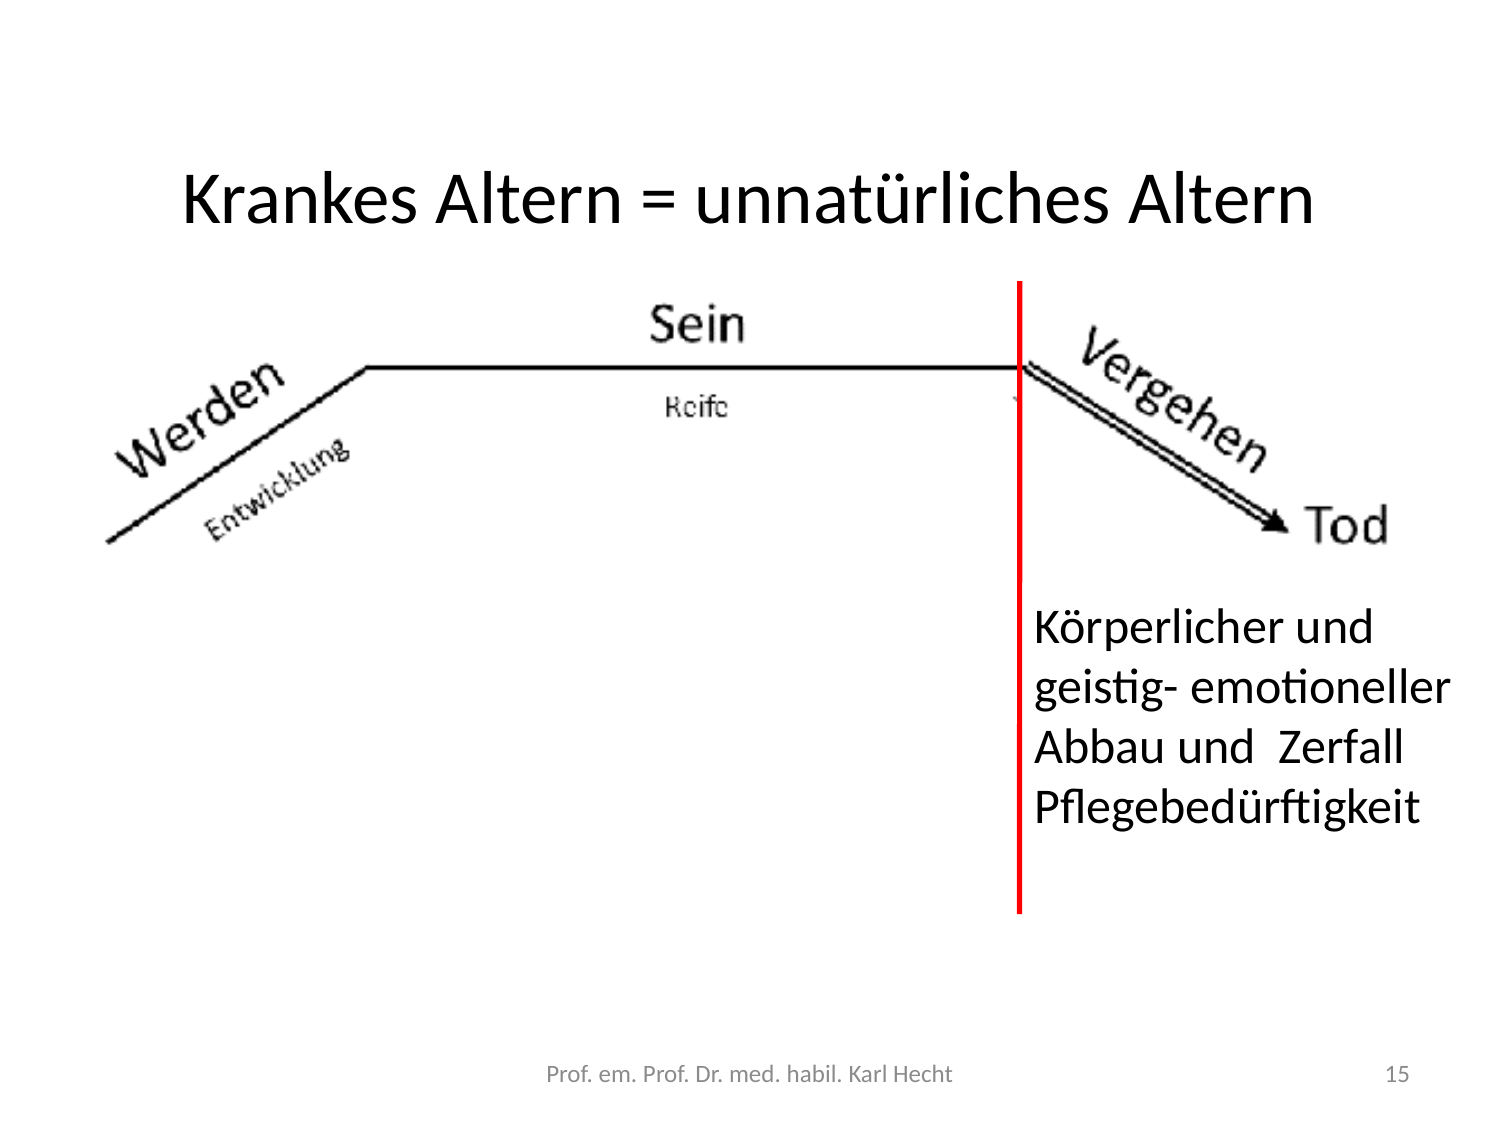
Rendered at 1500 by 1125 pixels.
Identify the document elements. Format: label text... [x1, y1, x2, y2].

text_box Körperlicher und geistig- emotioneller Abbau und Zerfall Pflegebedürftigkeit [1023, 585, 1477, 841]
picture [86, 281, 1414, 704]
text_box Krankes Altern = unnatürliches Altern [0, 140, 1500, 246]
slide_number 15 [1074, 1042, 1425, 1103]
footer Prof. em. Prof. Dr. med. habil. Karl Hecht [512, 1042, 988, 1103]
